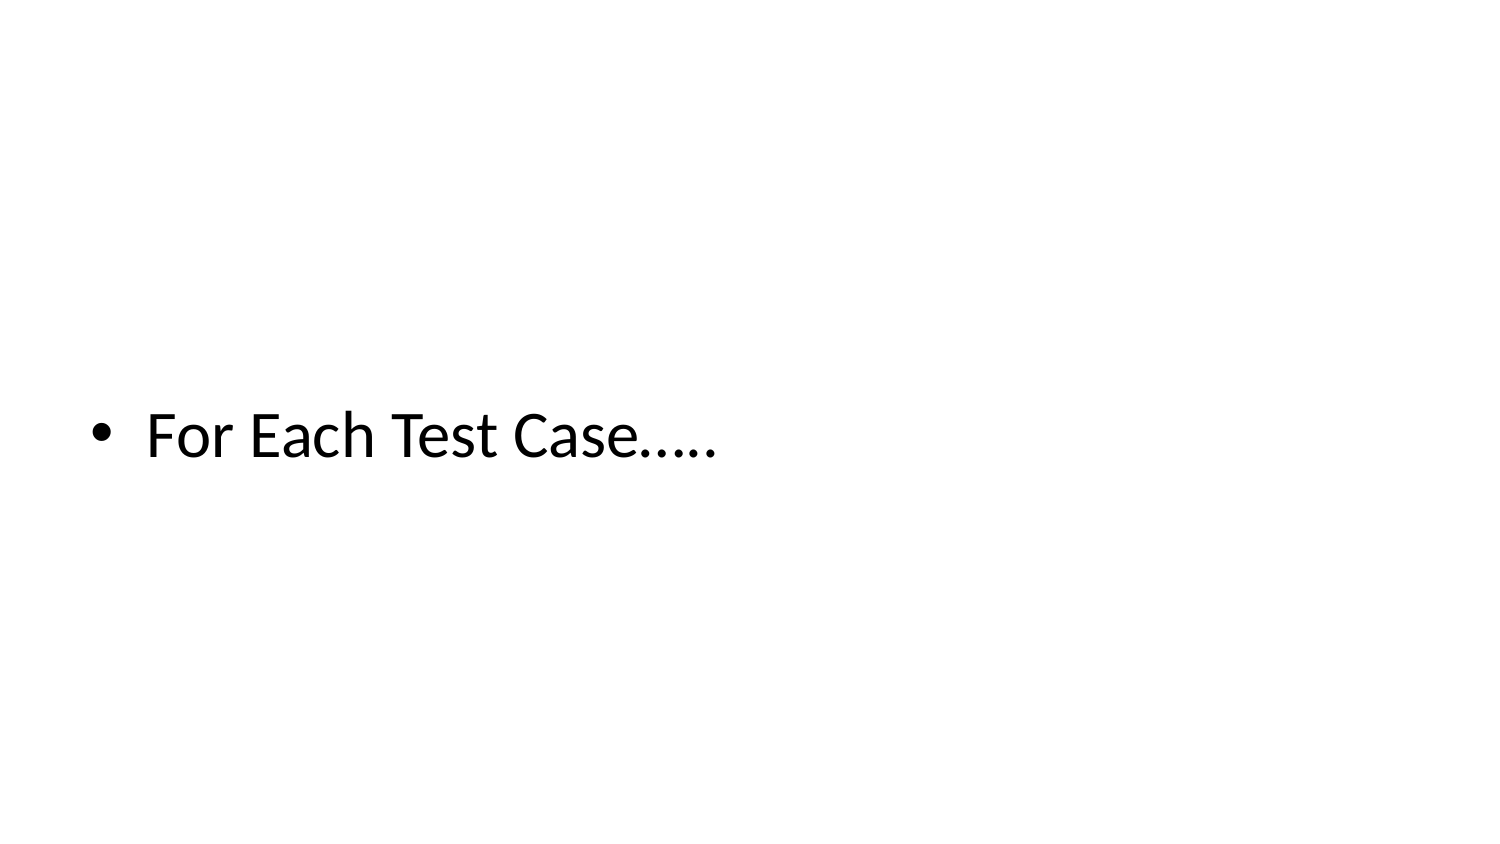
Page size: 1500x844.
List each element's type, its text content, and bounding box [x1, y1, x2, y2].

list For Each Test Case….. [75, 196, 1425, 754]
